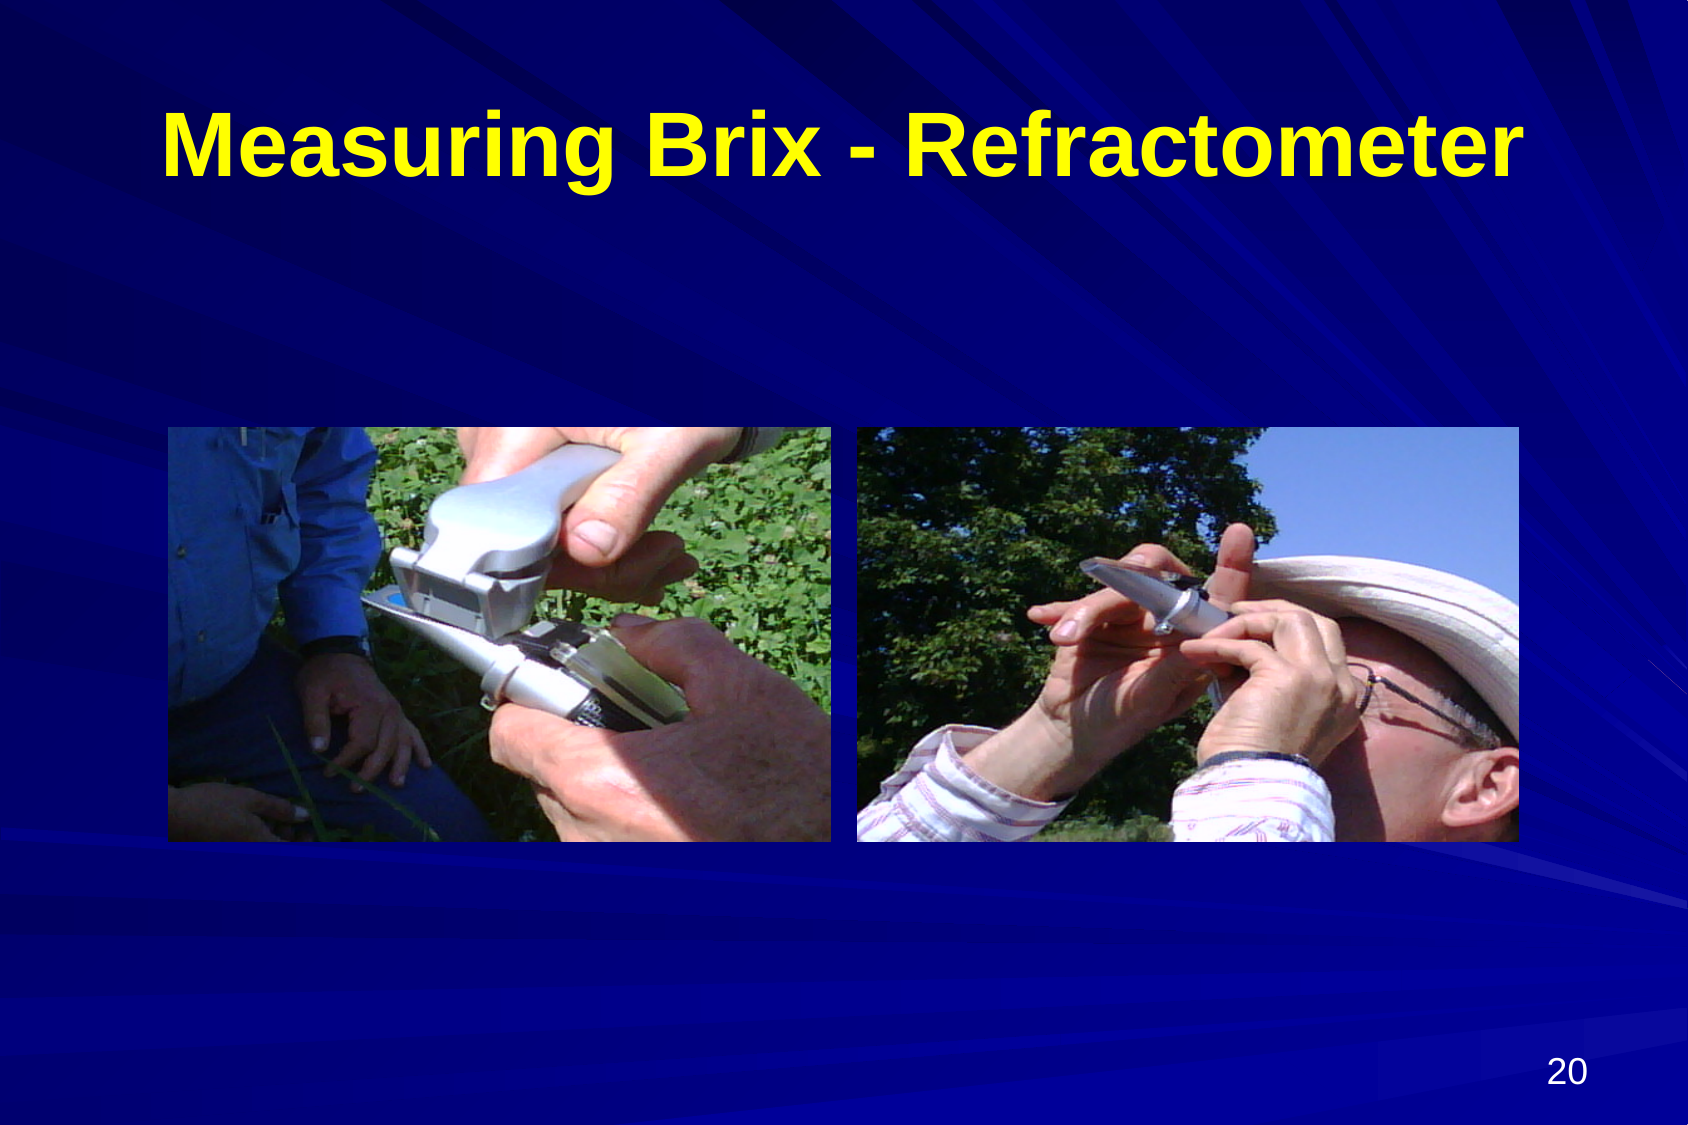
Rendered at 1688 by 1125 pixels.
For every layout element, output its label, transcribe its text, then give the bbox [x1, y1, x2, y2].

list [856, 426, 1519, 842]
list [168, 426, 831, 842]
title Measuring Brix - Refractometer [84, 45, 1604, 234]
slide_number 20 [1209, 1024, 1604, 1100]
